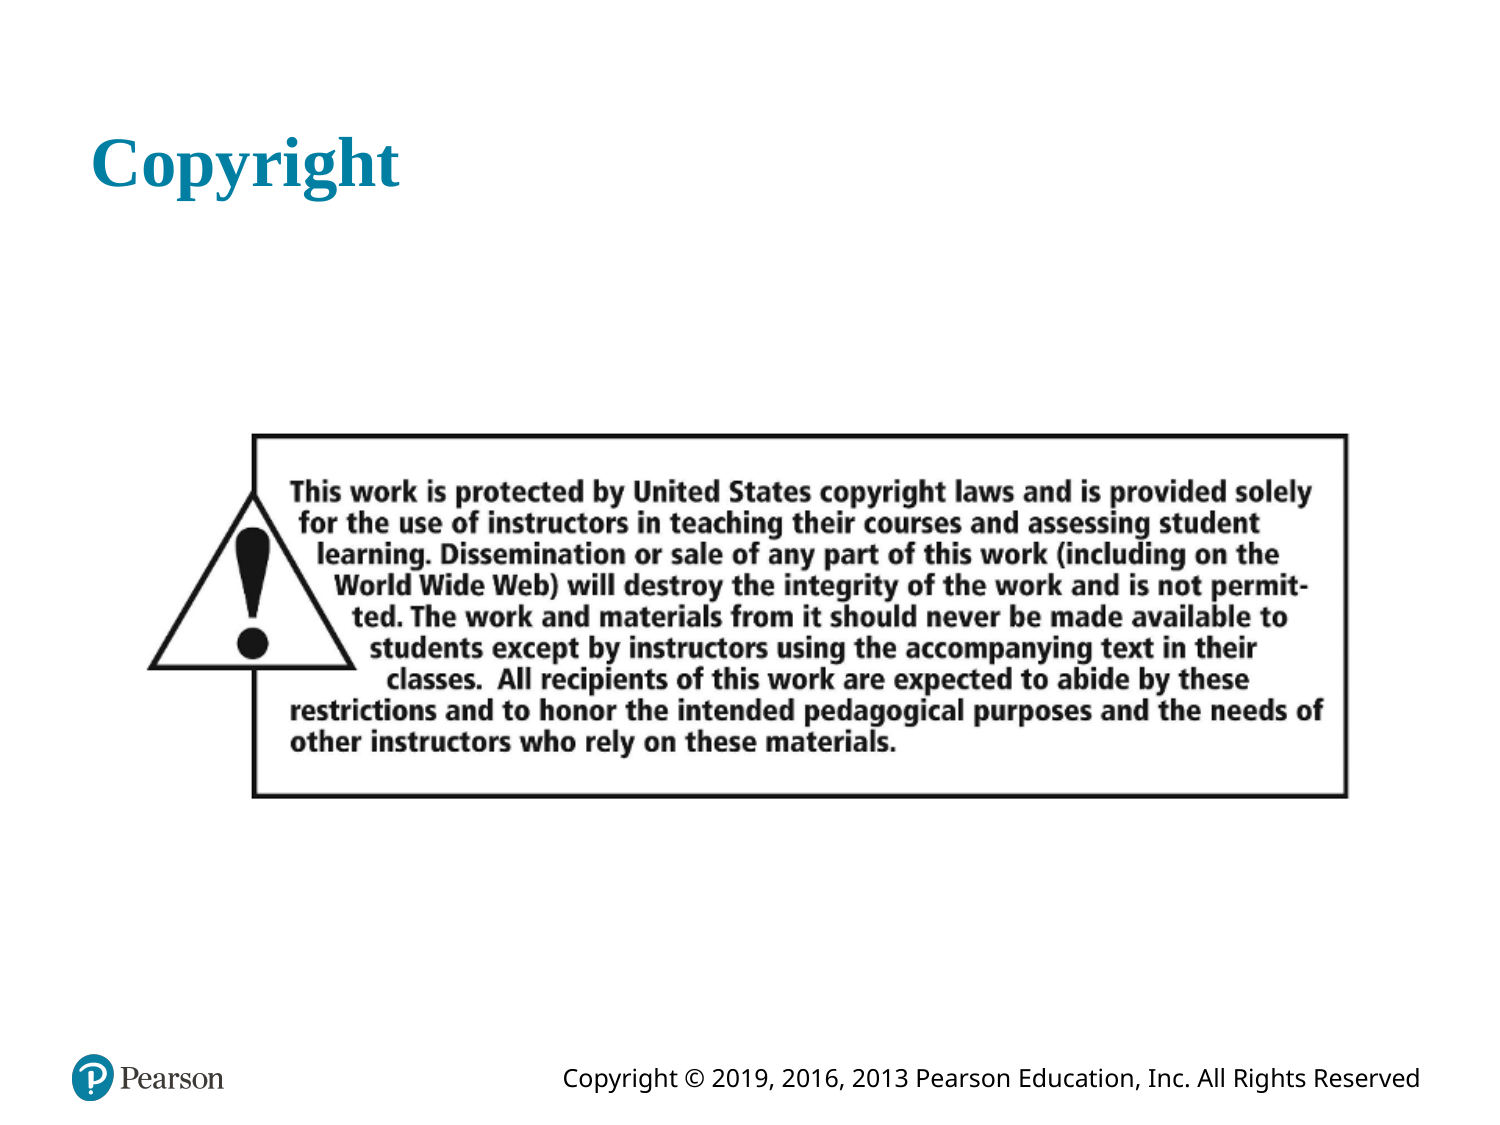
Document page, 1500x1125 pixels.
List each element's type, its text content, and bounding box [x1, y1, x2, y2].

picture [98, 1054, 224, 1101]
title Copyright [75, 35, 1425, 216]
picture [72, 1054, 88, 1070]
picture [140, 423, 1360, 825]
picture [72, 1087, 83, 1101]
picture [80, 1063, 106, 1088]
